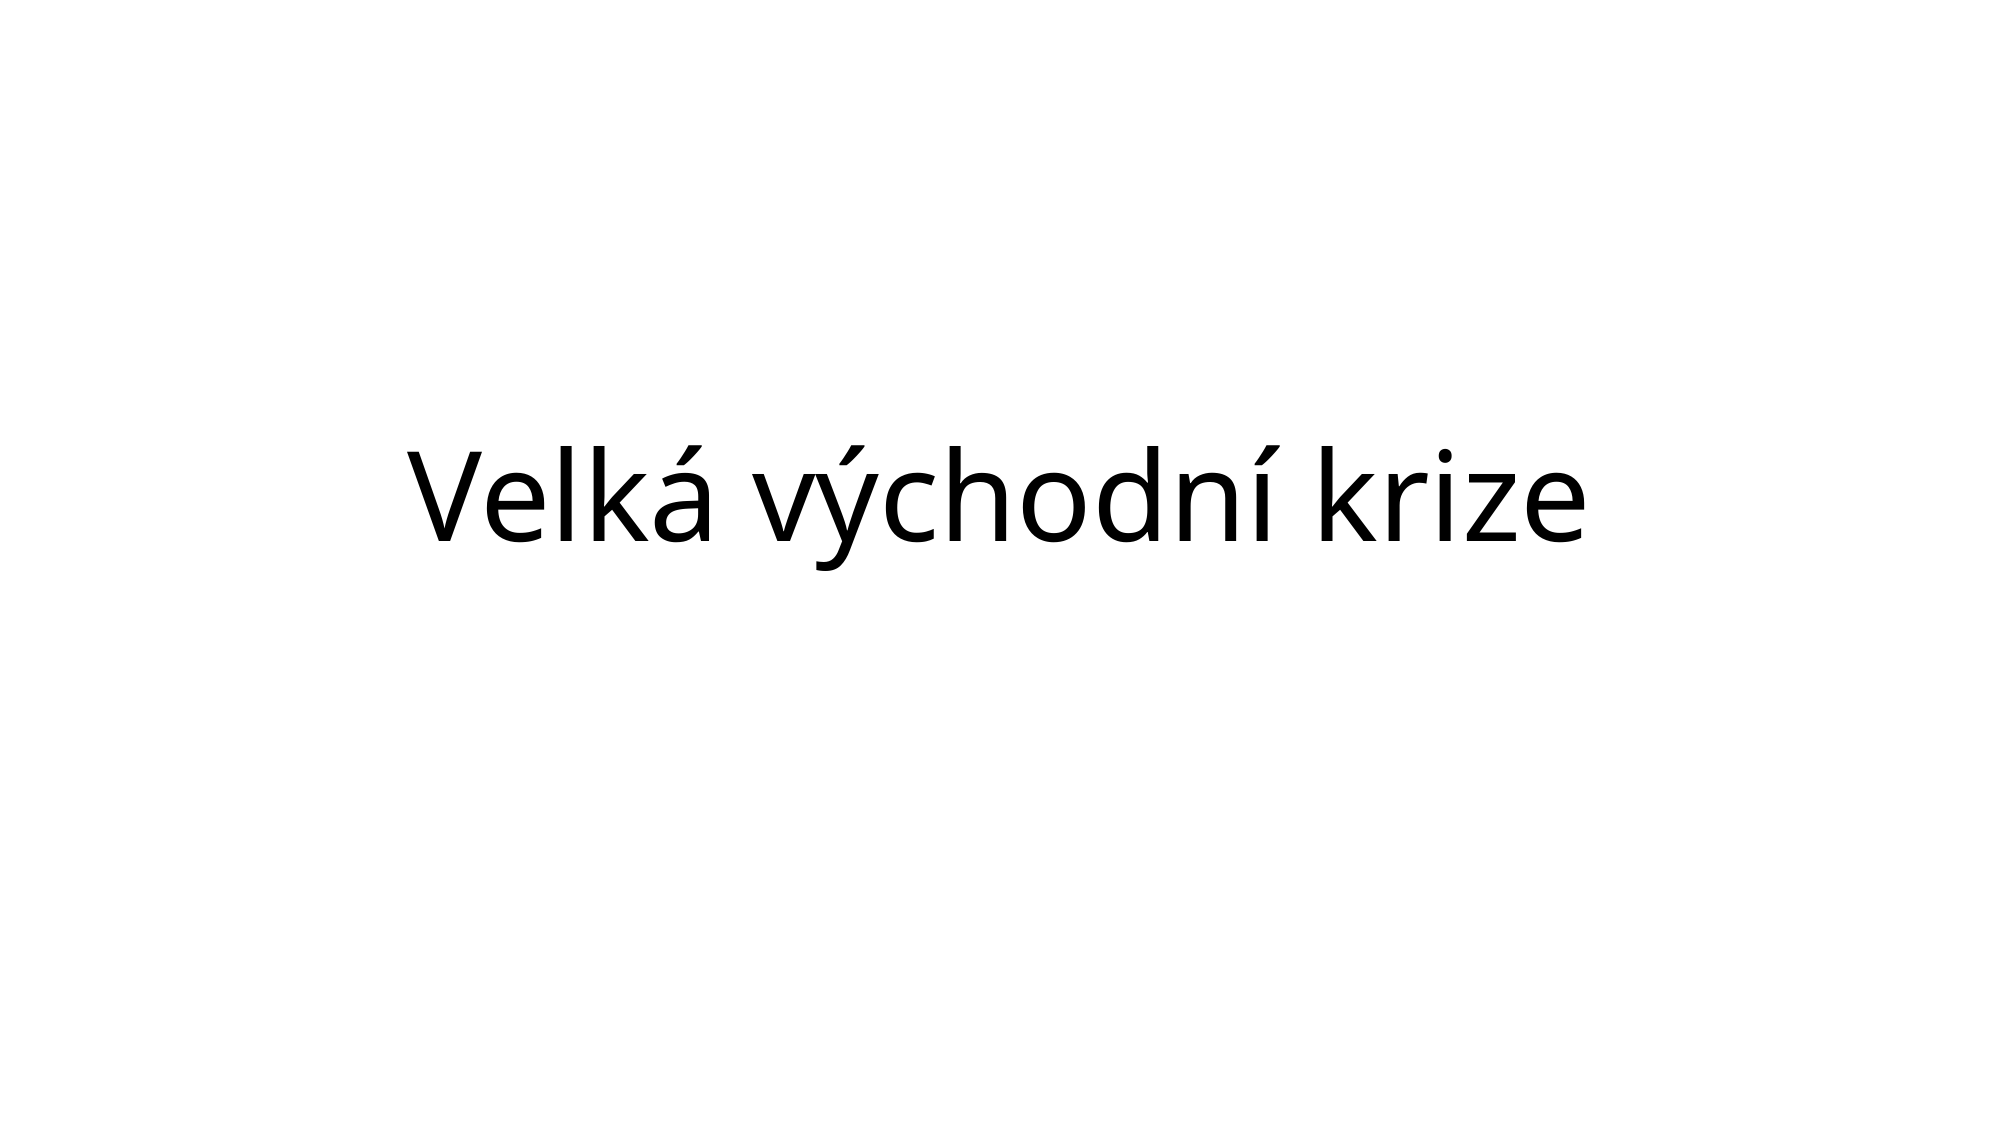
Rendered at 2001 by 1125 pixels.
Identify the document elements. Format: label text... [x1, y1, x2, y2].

title Velká východní krize [249, 184, 1750, 576]
